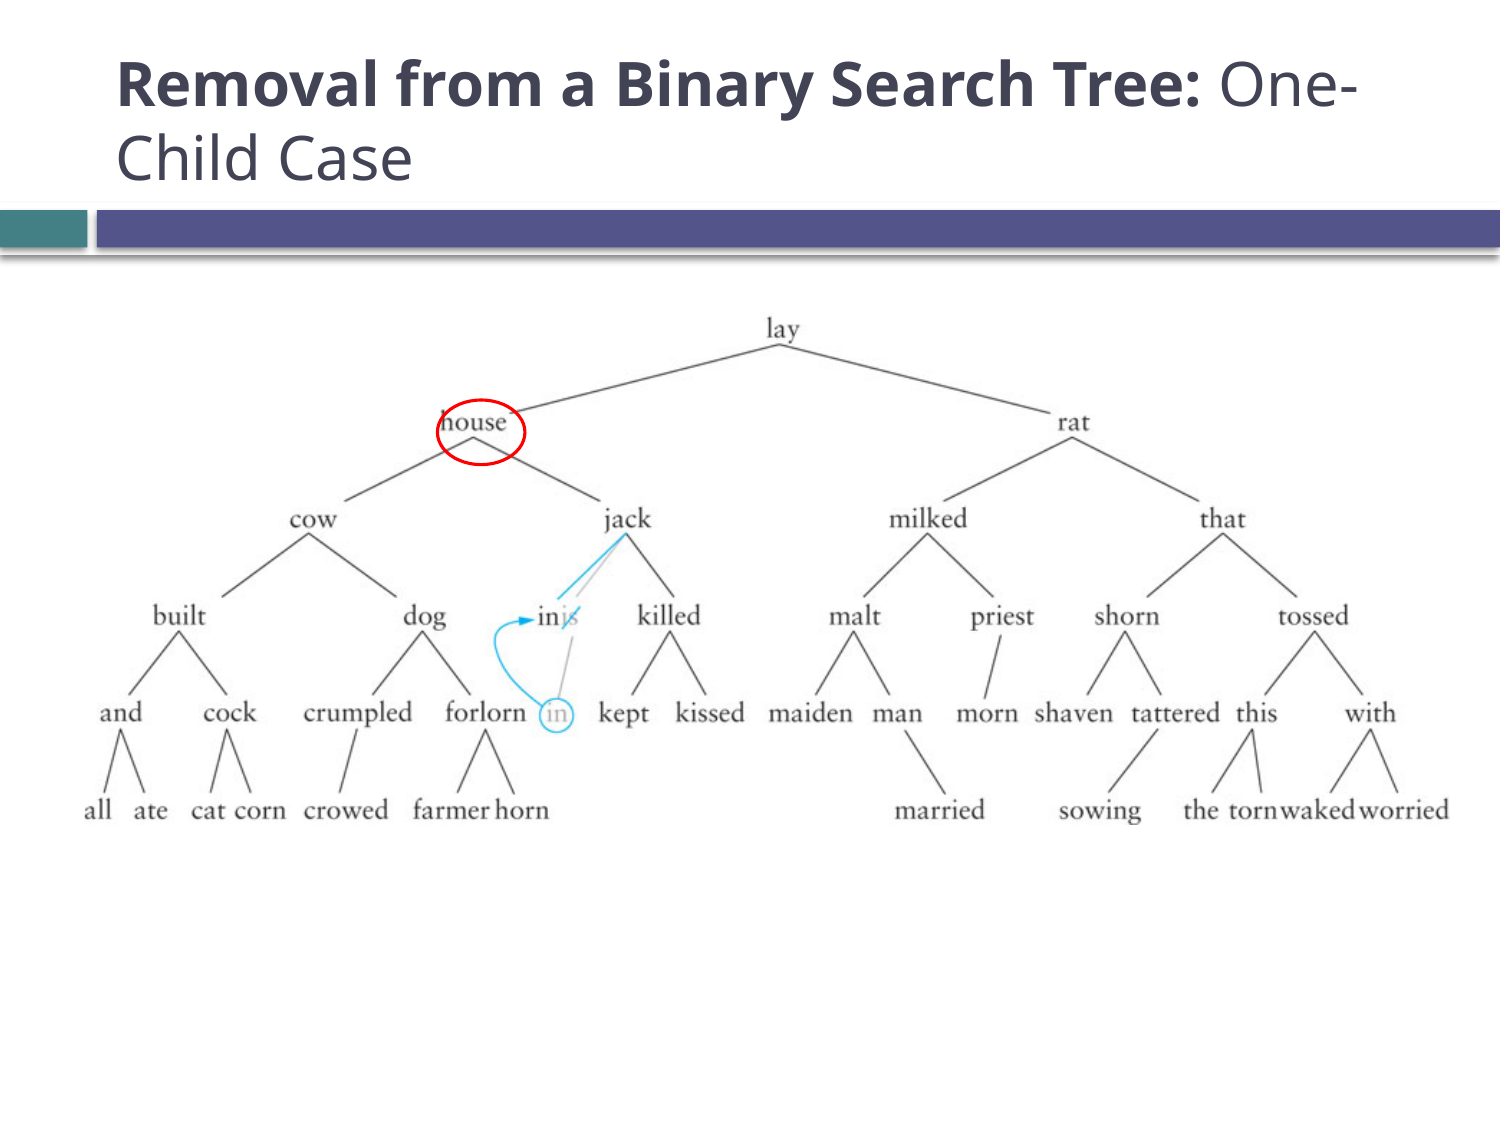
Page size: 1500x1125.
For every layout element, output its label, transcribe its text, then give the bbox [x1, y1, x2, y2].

title Removal from a Binary Search Tree: One-Child Case [100, 37, 1438, 200]
picture [84, 312, 1450, 826]
